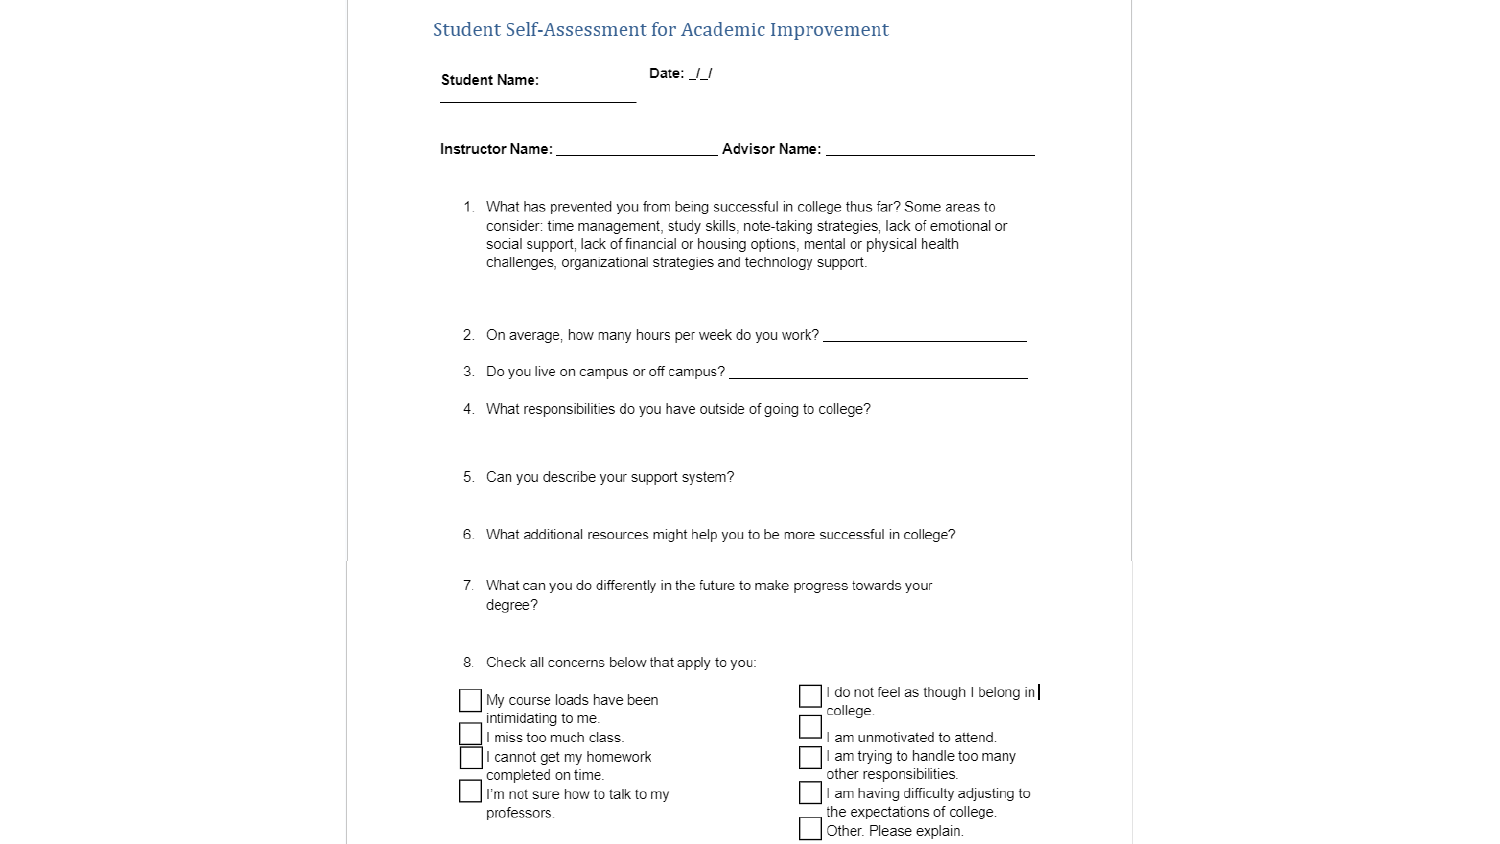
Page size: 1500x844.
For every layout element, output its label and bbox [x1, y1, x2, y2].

text_box [345, 0, 1133, 844]
